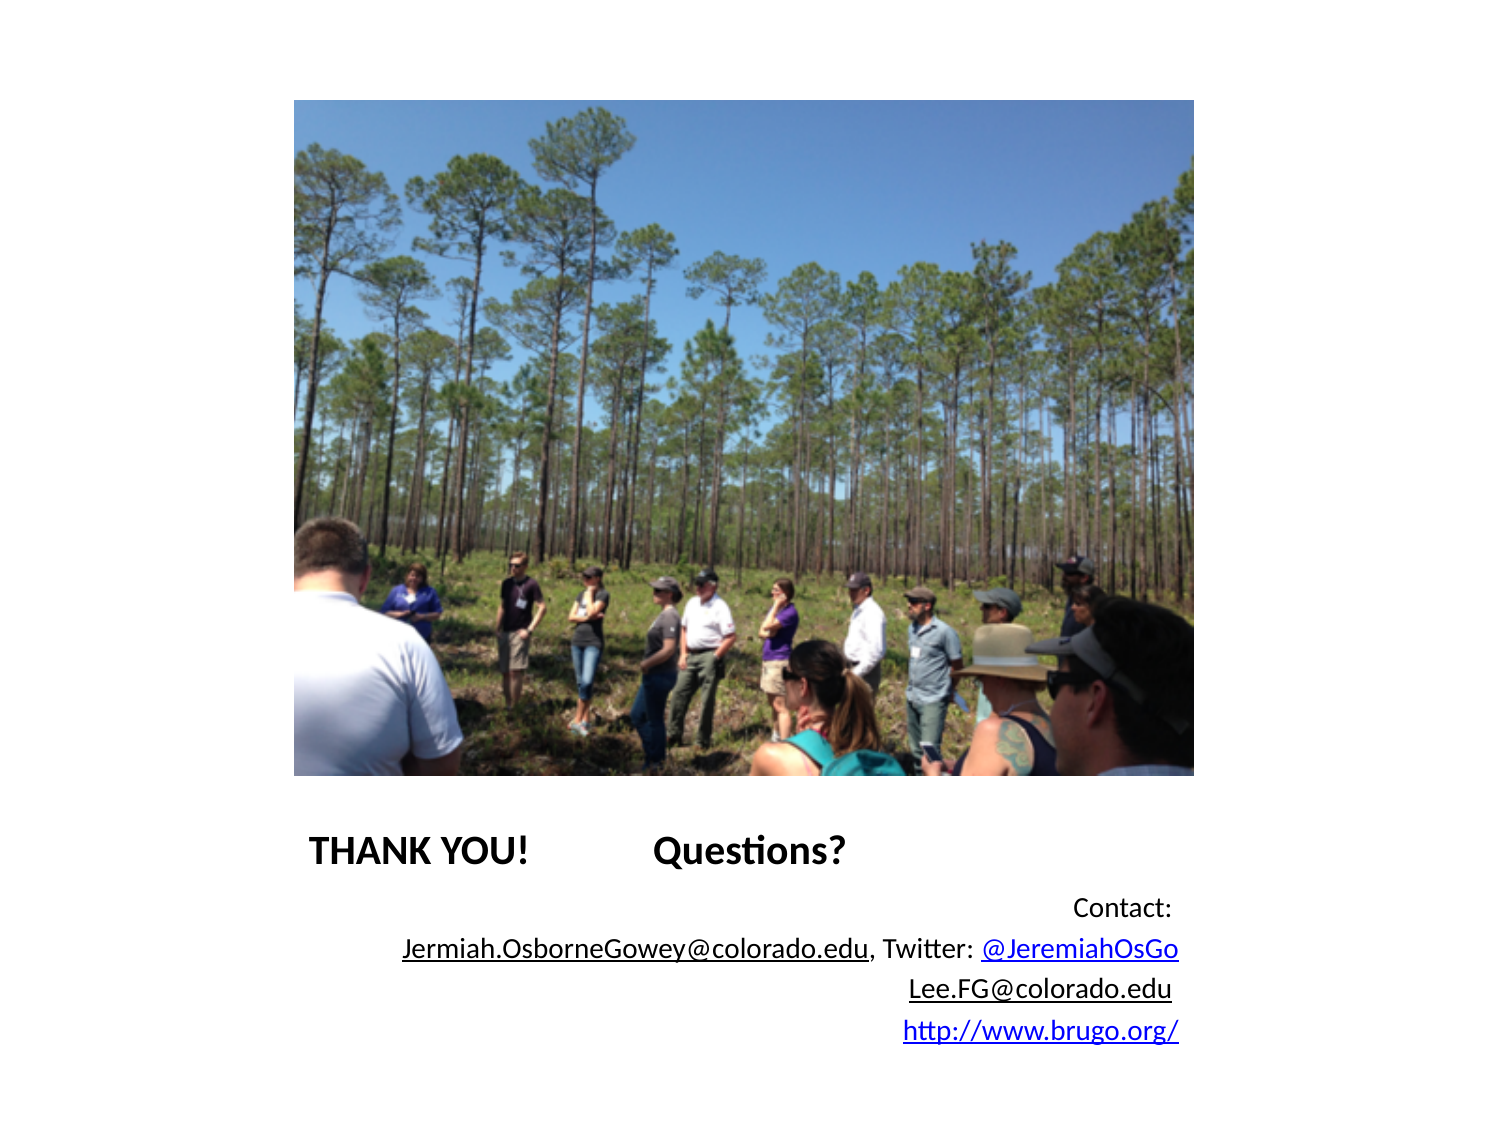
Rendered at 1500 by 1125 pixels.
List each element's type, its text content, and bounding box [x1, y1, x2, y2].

list Contact: Jermiah.OsborneGowey@colorado.edu, Twitter: @JeremiahOsGo Lee.FG@colorado.edu http://www.brugo.org/ [294, 880, 1194, 1086]
picture [293, 100, 1195, 776]
title THANK YOU! Questions? [294, 787, 1194, 880]
